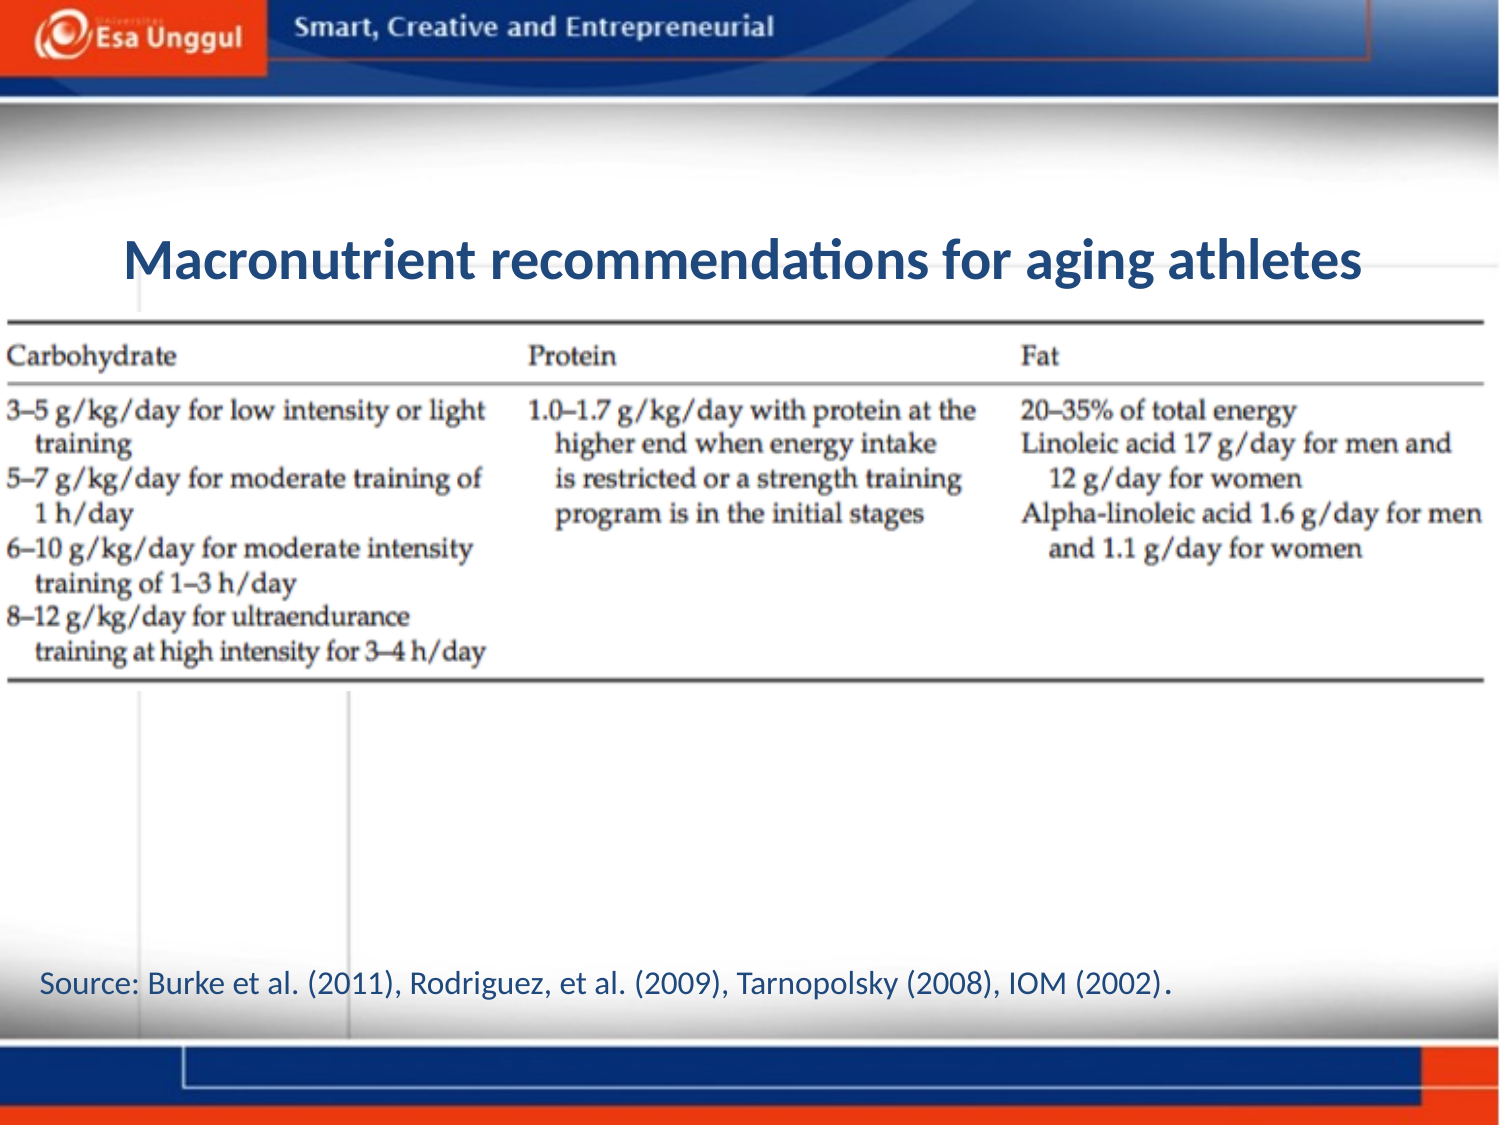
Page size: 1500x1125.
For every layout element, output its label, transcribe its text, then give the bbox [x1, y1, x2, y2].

title Macronutrient recommendations for aging athletes [75, 212, 1425, 300]
picture [0, 0, 1500, 1125]
text_box Source: Burke et al. (2011), Rodriguez, et al. (2009), Tarnopolsky (2008), IOM (2002). [24, 949, 1375, 1010]
